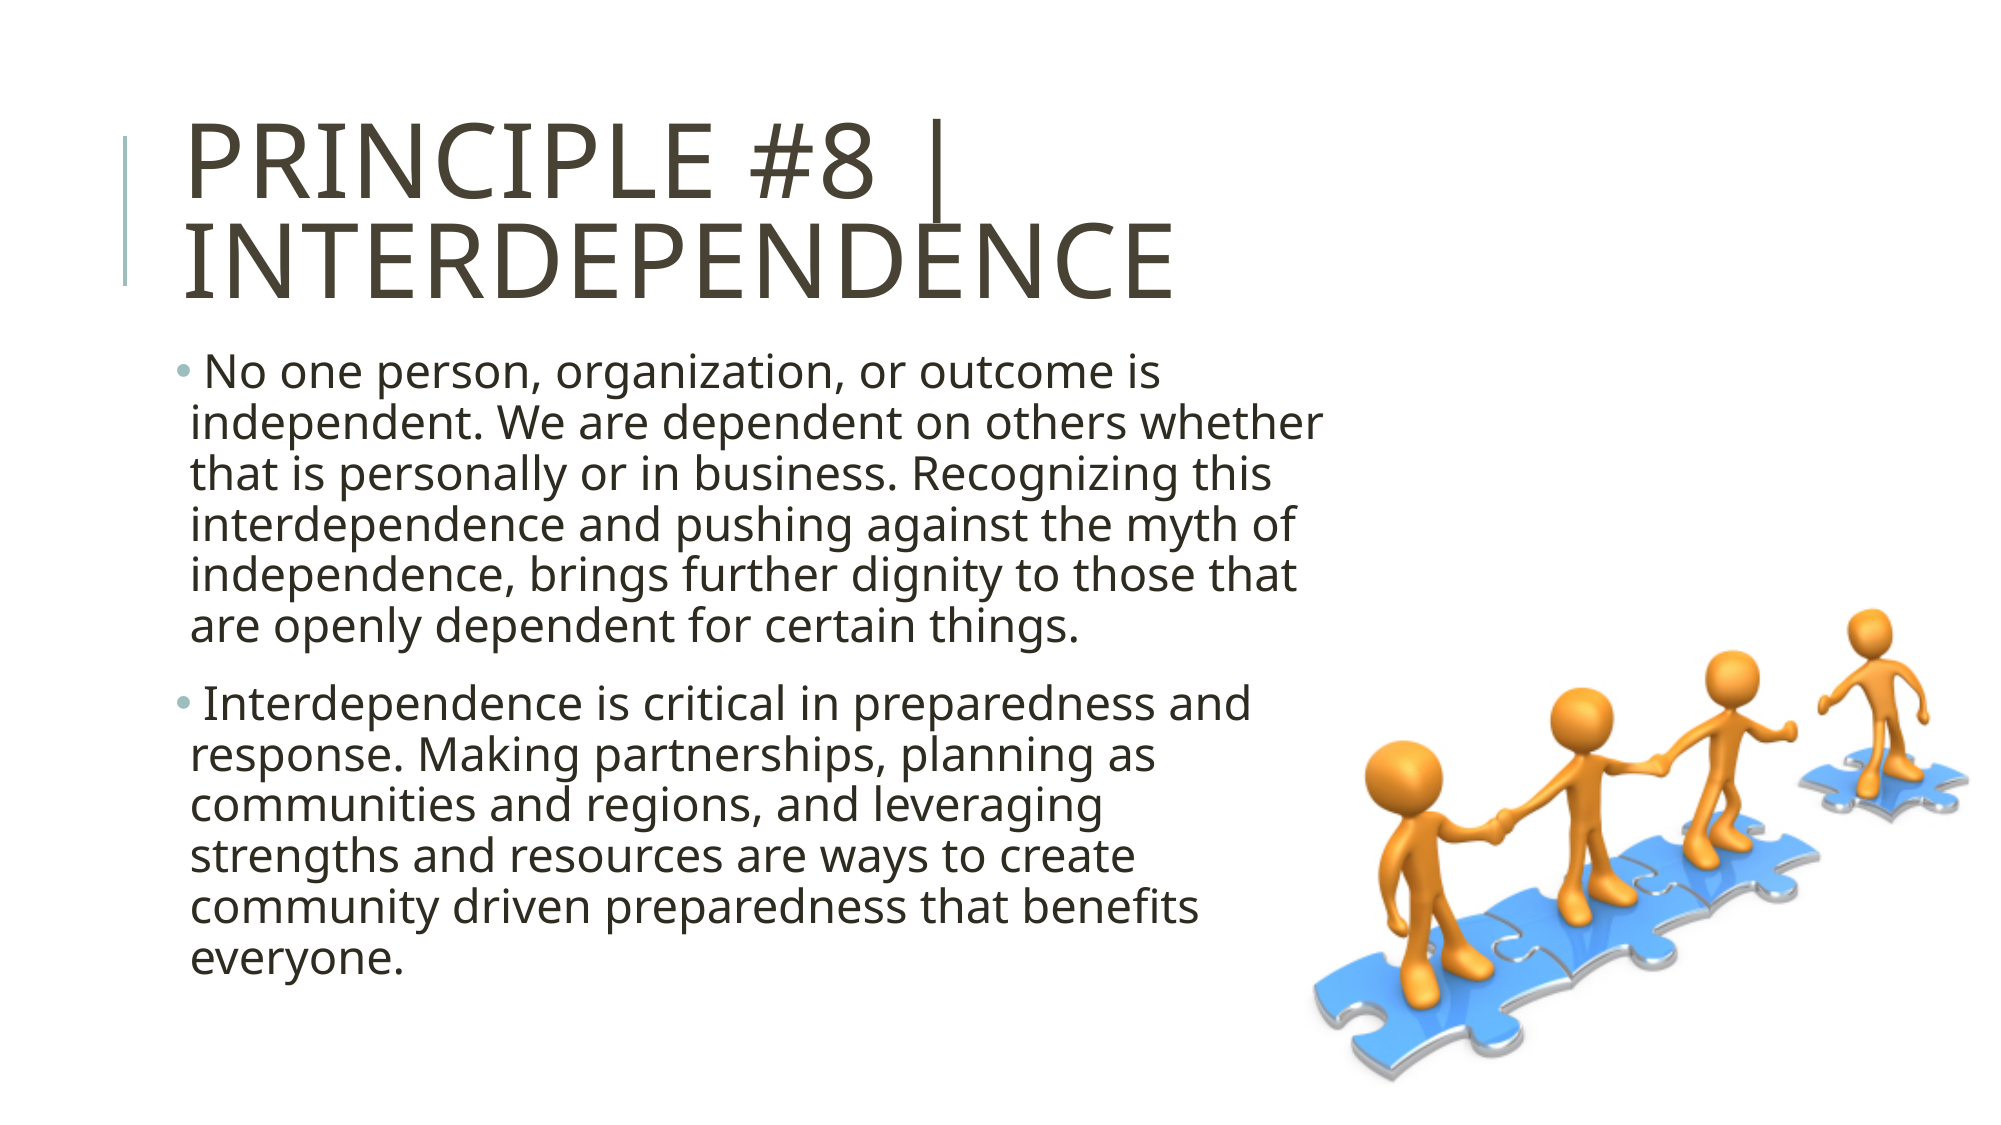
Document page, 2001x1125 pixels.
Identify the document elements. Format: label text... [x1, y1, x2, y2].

picture [1273, 579, 2000, 1125]
title Principle #8 | Interdependence [168, 96, 1763, 342]
list No one person, organization, or outcome is independent. We are dependent on others whether that is personally or in business. Recognizing this interdependence and pushing against the myth of independence, brings further dignity to those that are openly dependent for certain things. Interdependence is critical in preparedness and response. Making partnerships, planning as communities and regions, and leveraging strengths and resources are ways to create community driven preparedness that benefits everyone. [168, 342, 1334, 1034]
